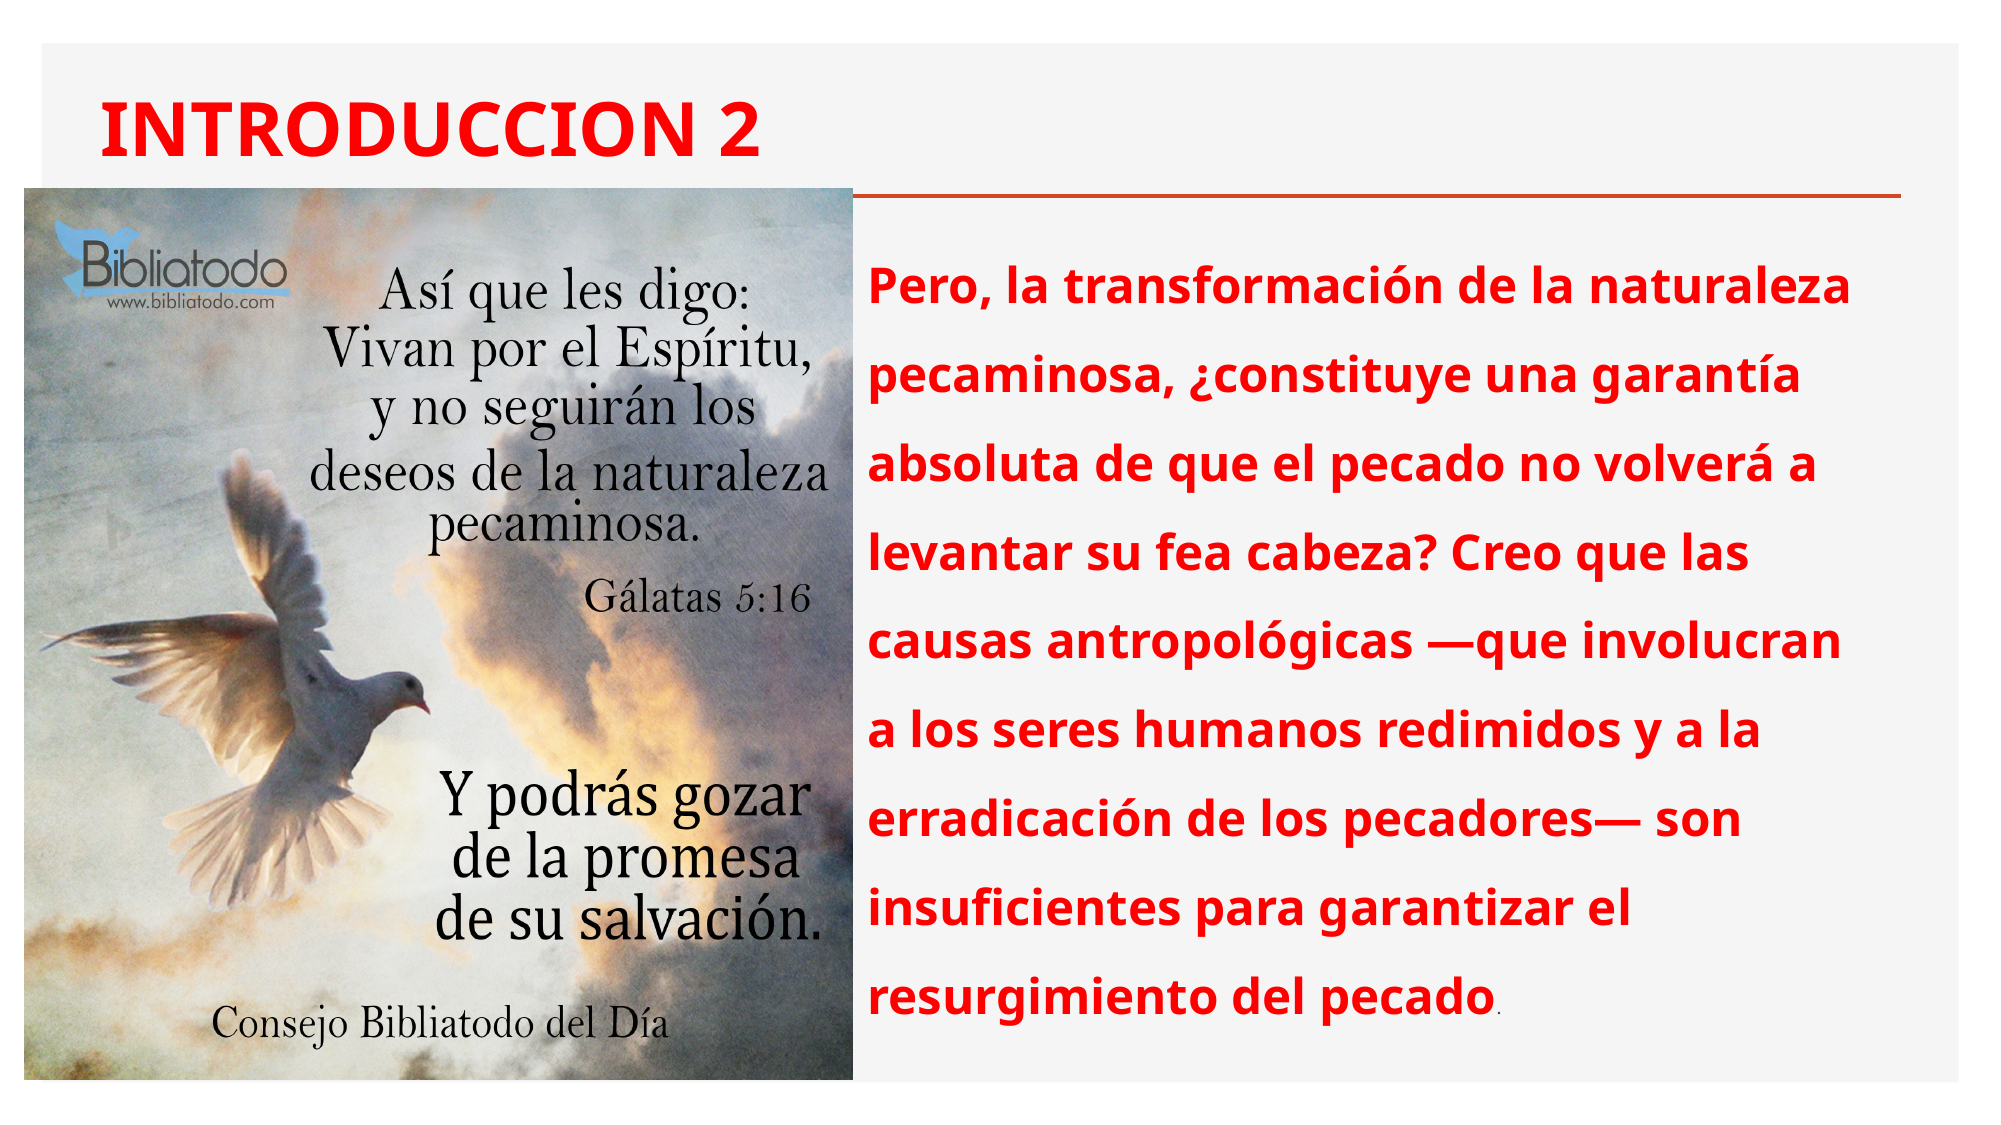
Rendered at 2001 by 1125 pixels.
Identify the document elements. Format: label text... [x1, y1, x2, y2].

list Pero, la transformación de la naturaleza pecaminosa, ¿constituye una garantía absoluta de que el pecado no volverá a levantar su fea cabeza? Creo que las causas antropológicas —que involucran a los seres humanos redimidos y a la erradicación de los pecadores— son insuficientes para garantizar el resurgimiento del pecado. [853, 217, 1894, 1052]
title INTRODUCCION 2 [85, 73, 1214, 179]
picture [24, 188, 853, 1080]
